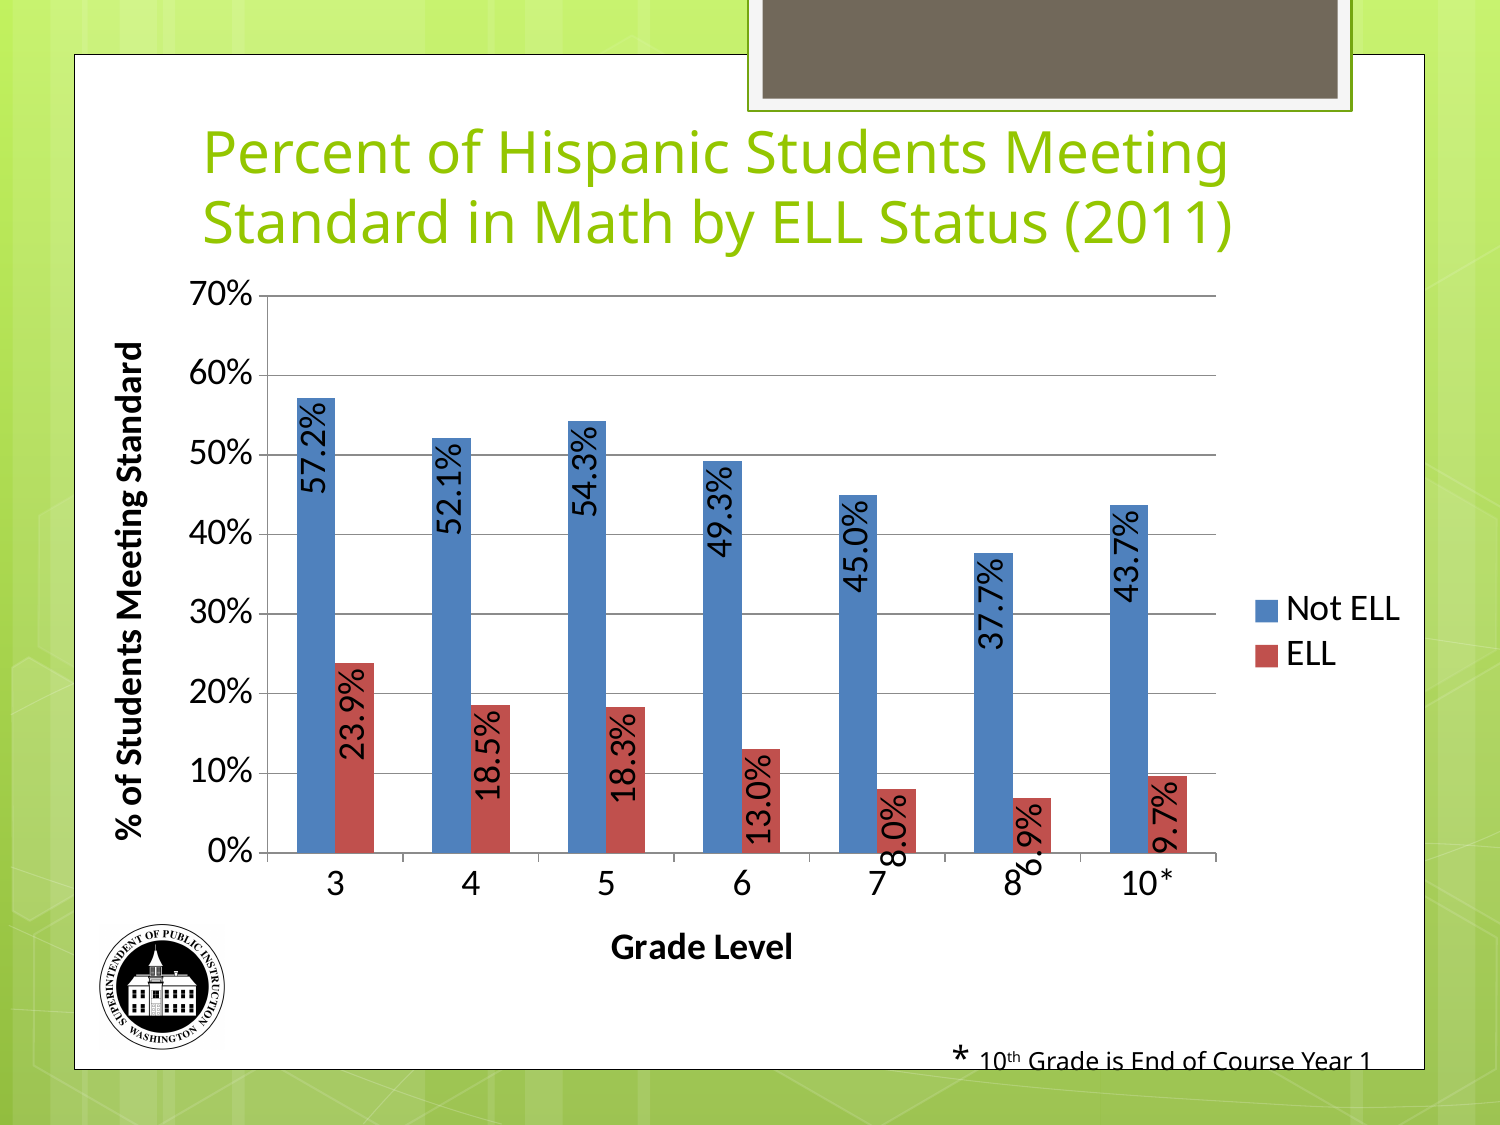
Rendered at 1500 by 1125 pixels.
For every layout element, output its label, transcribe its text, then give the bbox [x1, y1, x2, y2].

chart [74, 262, 1426, 1006]
text_box * 10th Grade is End of Course Year 1 [936, 1029, 1389, 1085]
picture [99, 1006, 225, 1050]
title Percent of Hispanic Students Meeting Standard in Math by ELL Status (2011) [187, 75, 1450, 263]
